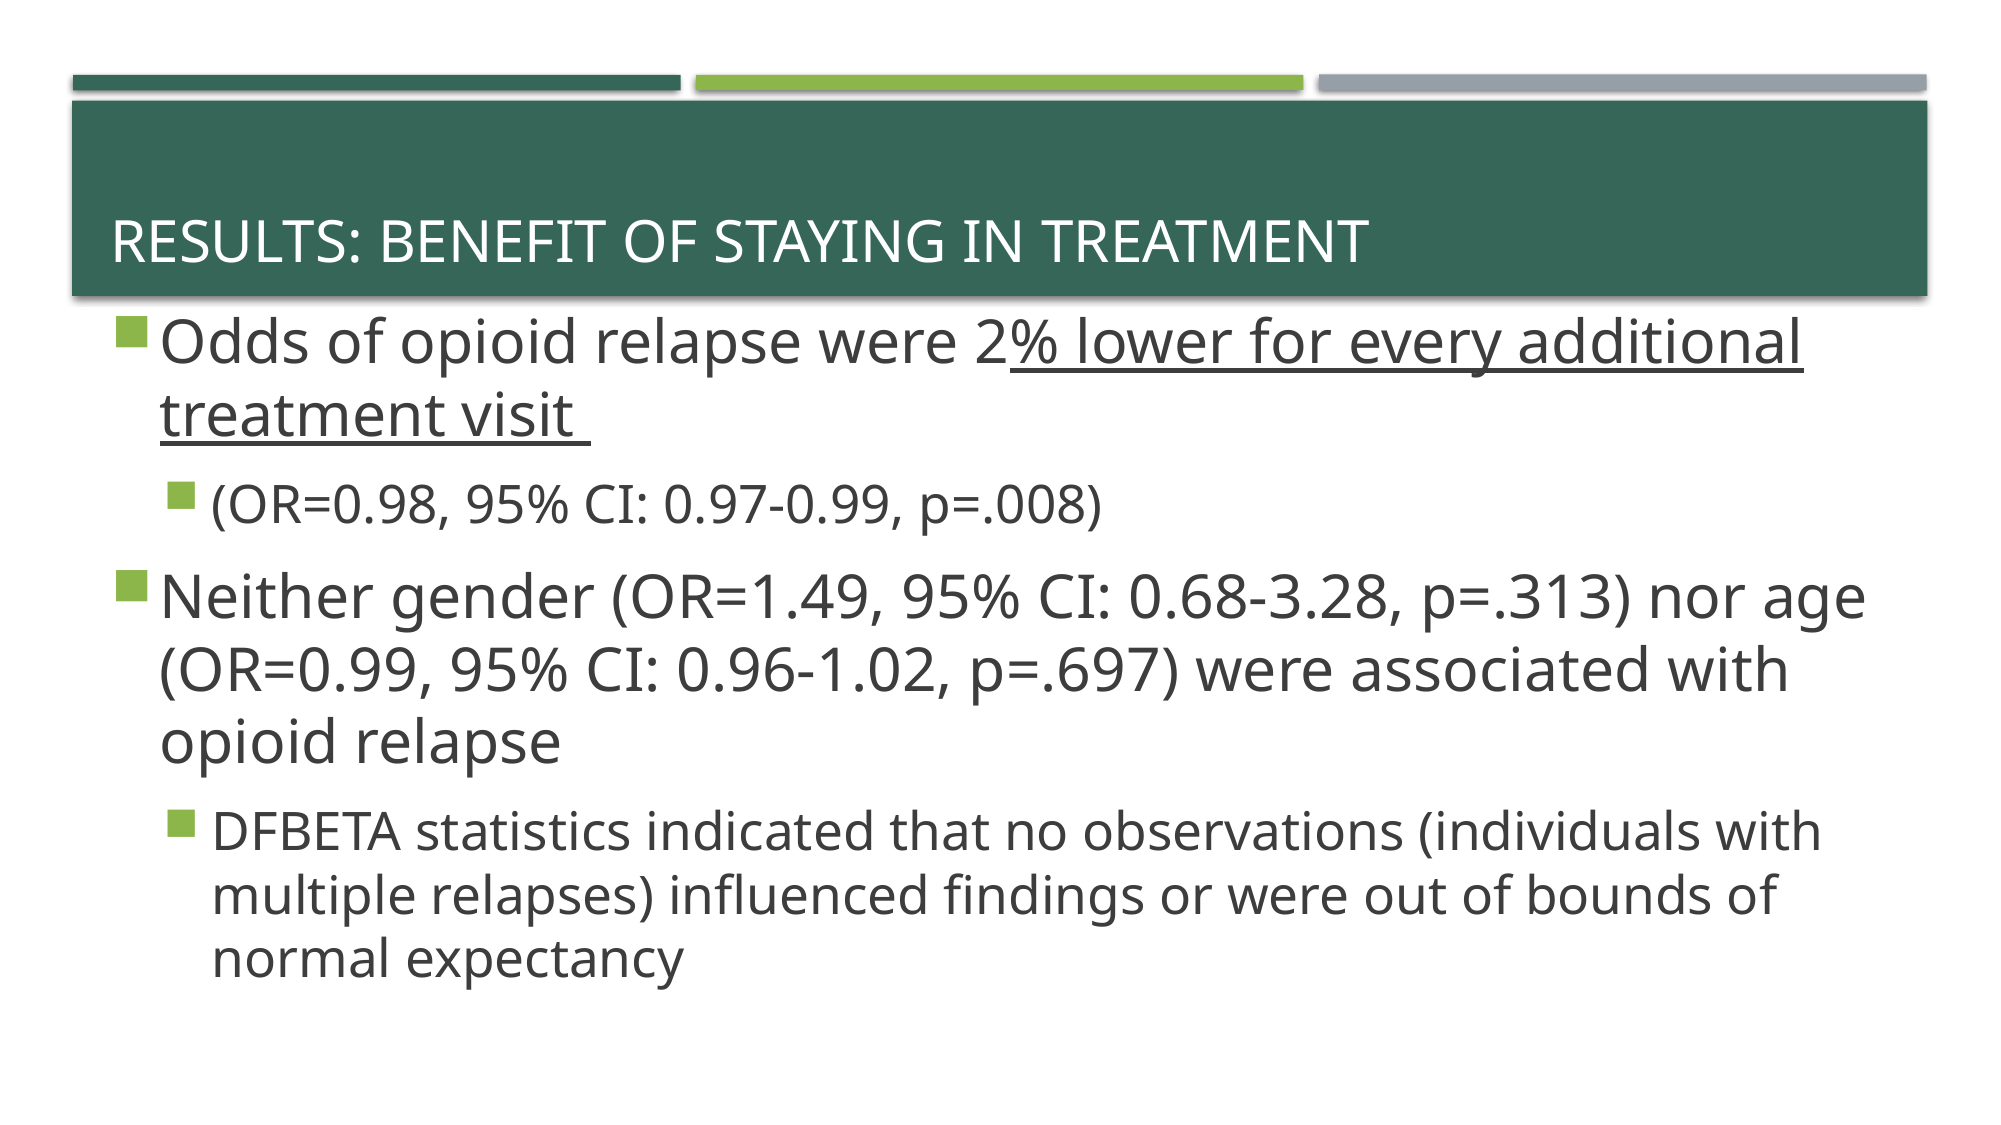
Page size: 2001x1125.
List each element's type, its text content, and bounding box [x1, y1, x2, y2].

title Results: benefit of staying in treatment [95, 115, 1905, 282]
list Odds of opioid relapse were 2% lower for every additional treatment visit (OR=0.98, 95% CI: 0.97-0.99, p=.008) Neither gender (OR=1.49, 95% CI: 0.68-3.28, p=.313) nor age (OR=0.99, 95% CI: 0.96-1.02, p=.697) were associated with opioid relapse DFBETA statistics indicated that no observations (individuals with multiple relapses) influenced findings or were out of bounds of normal expectancy [95, 294, 1905, 997]
